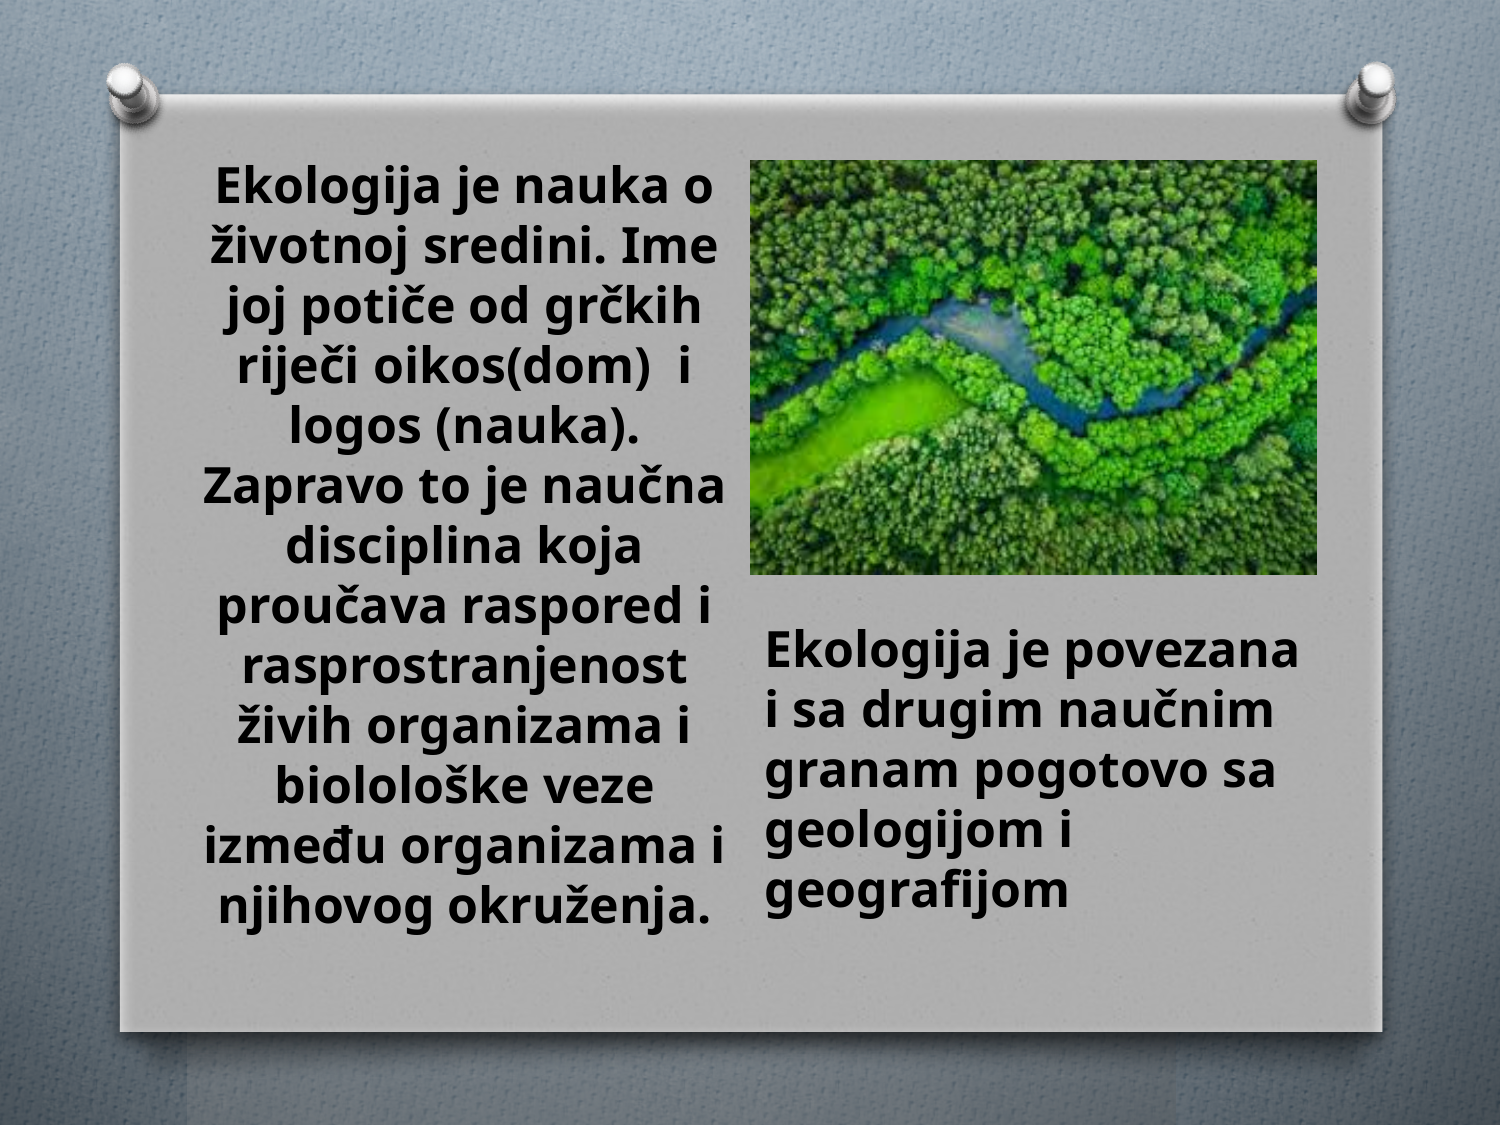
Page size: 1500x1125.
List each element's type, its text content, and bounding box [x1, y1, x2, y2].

text_box Ekologija je povezana i sa drugim naučnim granam pogotovo sa geologijom i geografijom [750, 609, 1329, 925]
title Ekologija je nauka o životnoj sredini. Ime joj potiče od grčkih riječi oikos(dom) i logos (nauka). Zapravo to je naučna disciplina koja proučava raspored i rasprostranjenost živih organizama i biolološke veze između organizama i njihovog okruženja. [179, 134, 750, 953]
picture [75, 29, 198, 153]
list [749, 160, 1318, 575]
picture [1317, 35, 1439, 156]
